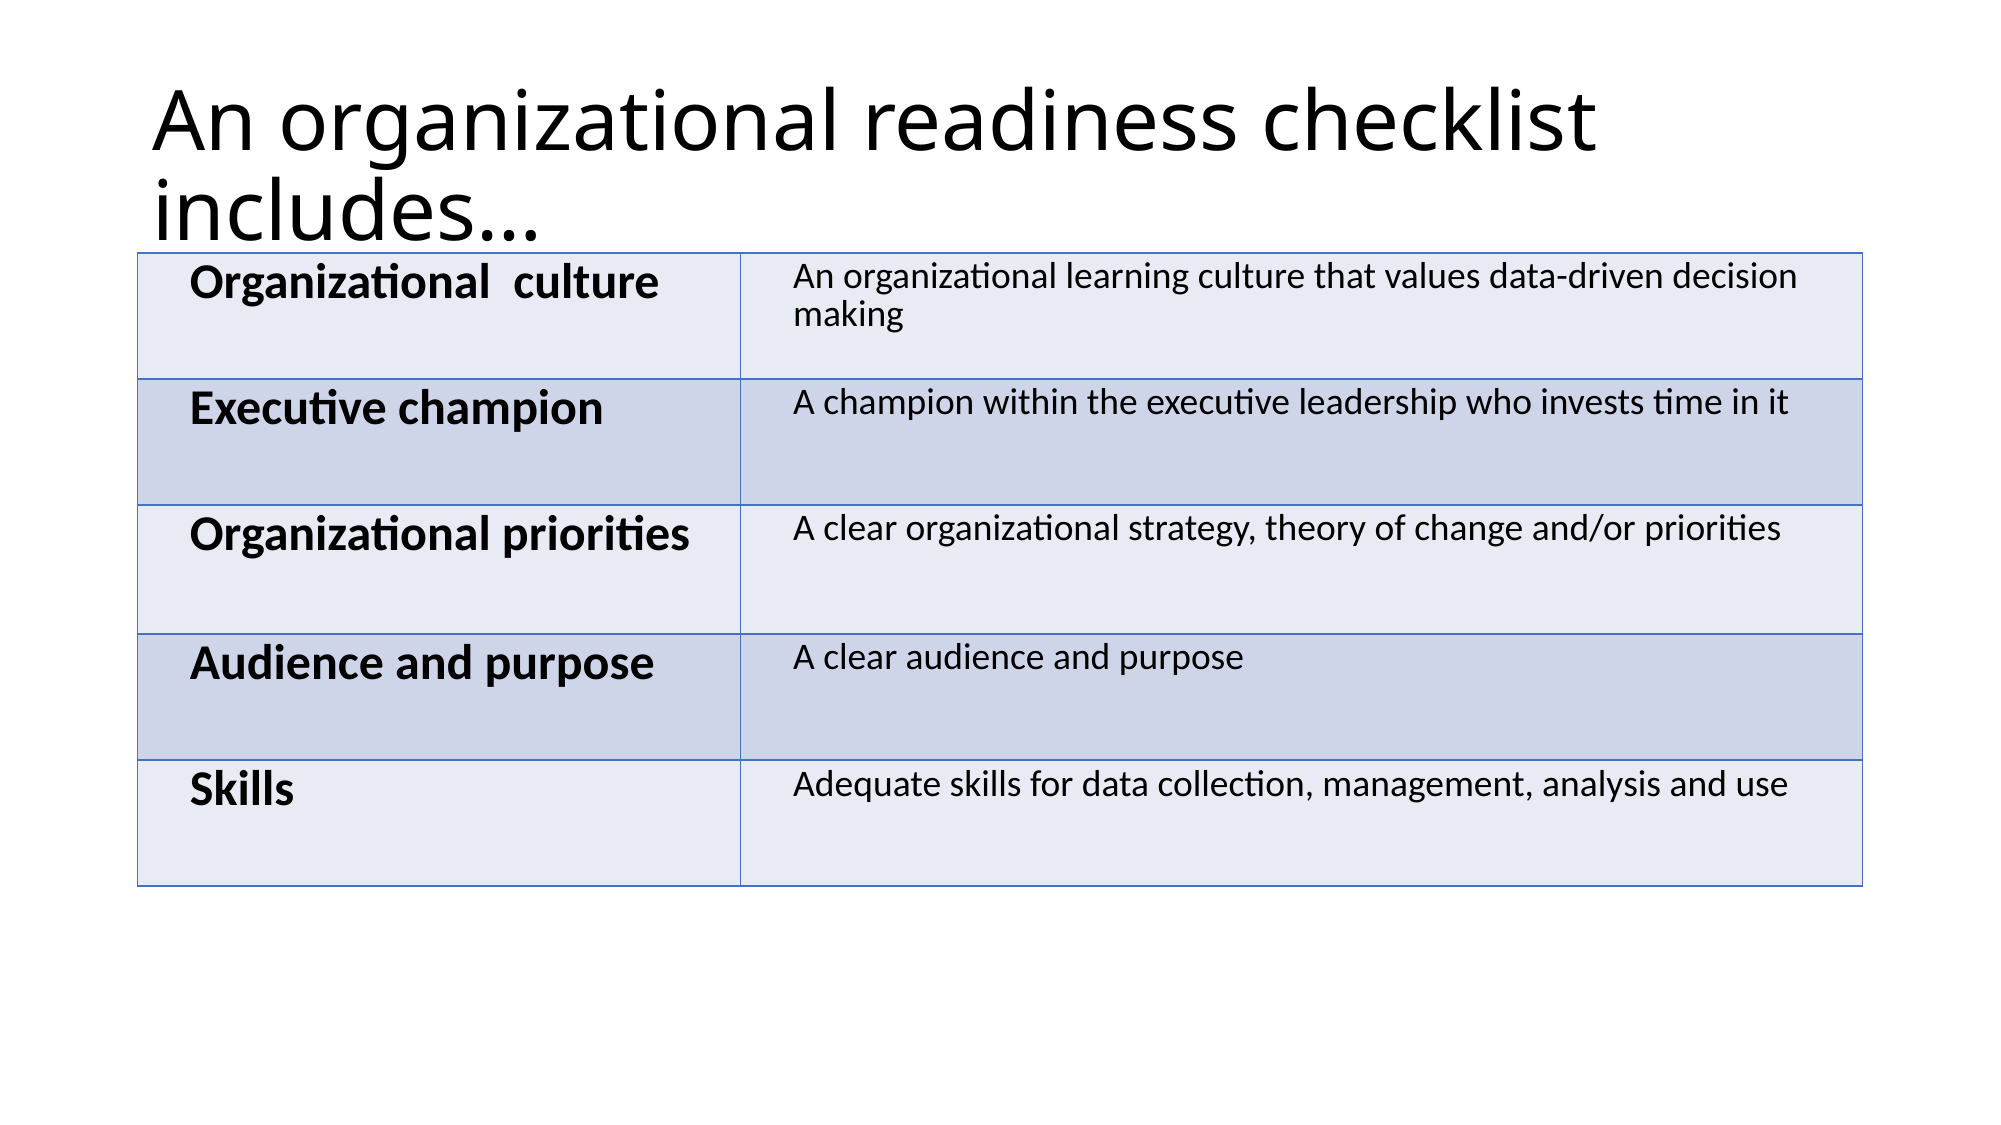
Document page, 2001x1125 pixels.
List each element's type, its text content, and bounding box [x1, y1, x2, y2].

table_cell Adequate skills for data collection, management, analysis and use [741, 761, 1862, 885]
table_cell Skills [138, 761, 740, 885]
table_cell A clear organizational strategy, theory of change and/or priorities [741, 506, 1862, 633]
table_cell A clear audience and purpose [741, 635, 1862, 759]
table_cell Organizational priorities [138, 506, 740, 633]
title An organizational readiness checklist includes… [137, 59, 1863, 252]
table_header Organizational culture [138, 254, 740, 378]
table_cell A champion within the executive leadership who invests time in it [741, 380, 1862, 504]
table_cell Executive champion [138, 380, 740, 504]
table_header An organizational learning culture that values data-driven decision making [741, 254, 1862, 378]
table_cell Audience and purpose [138, 635, 740, 759]
